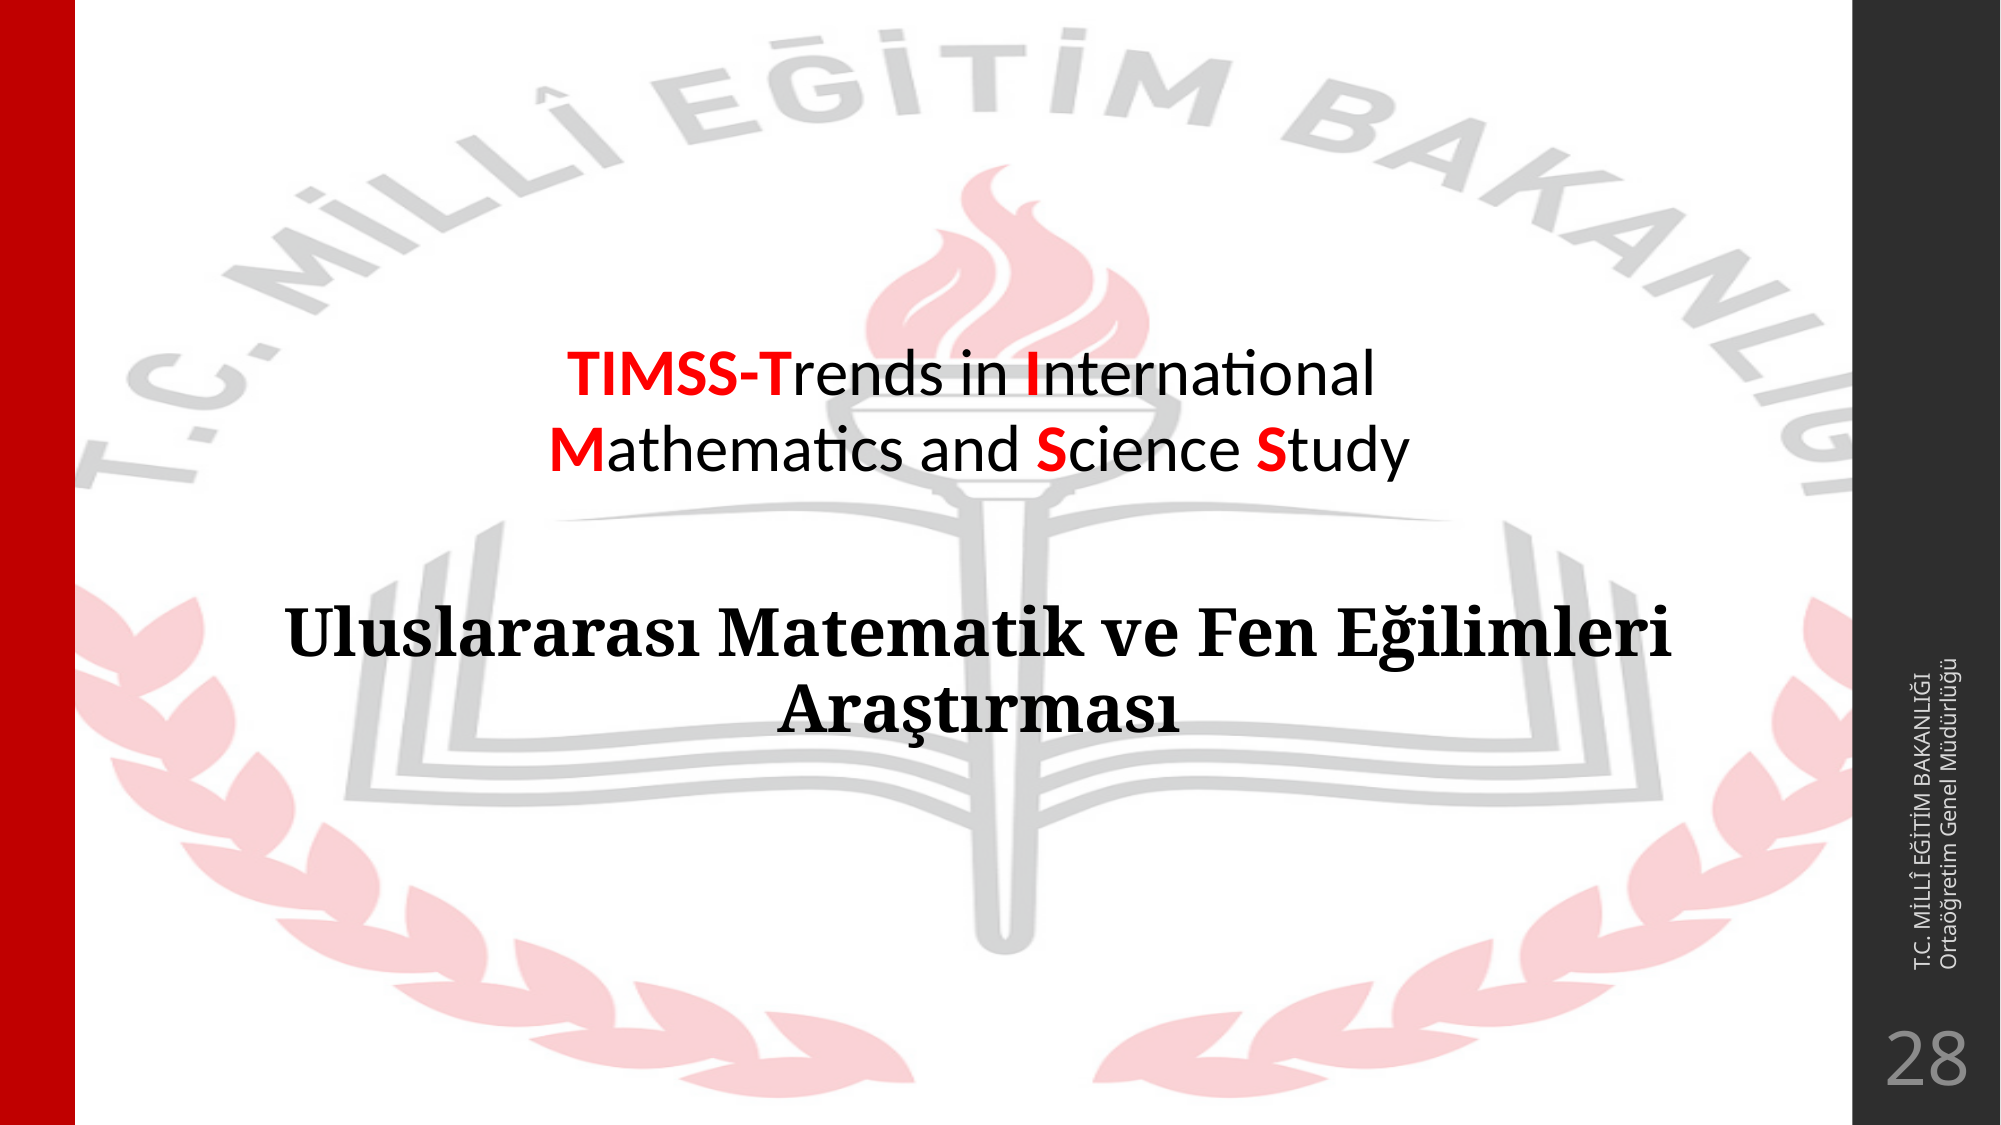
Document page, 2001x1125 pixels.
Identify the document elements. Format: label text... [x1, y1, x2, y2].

footer T.C. MİLLÎ EĞİTİM BAKANLIĞI Ortaöğretim Genel Müdürlüğü [1897, 271, 1971, 986]
list TIMSS-Trends in International Mathematics and Science Study Uluslararası Matematik ve Fen Eğilimleri Araştırması [206, 326, 1752, 1125]
slide_number 28 [1852, 1012, 2000, 1110]
